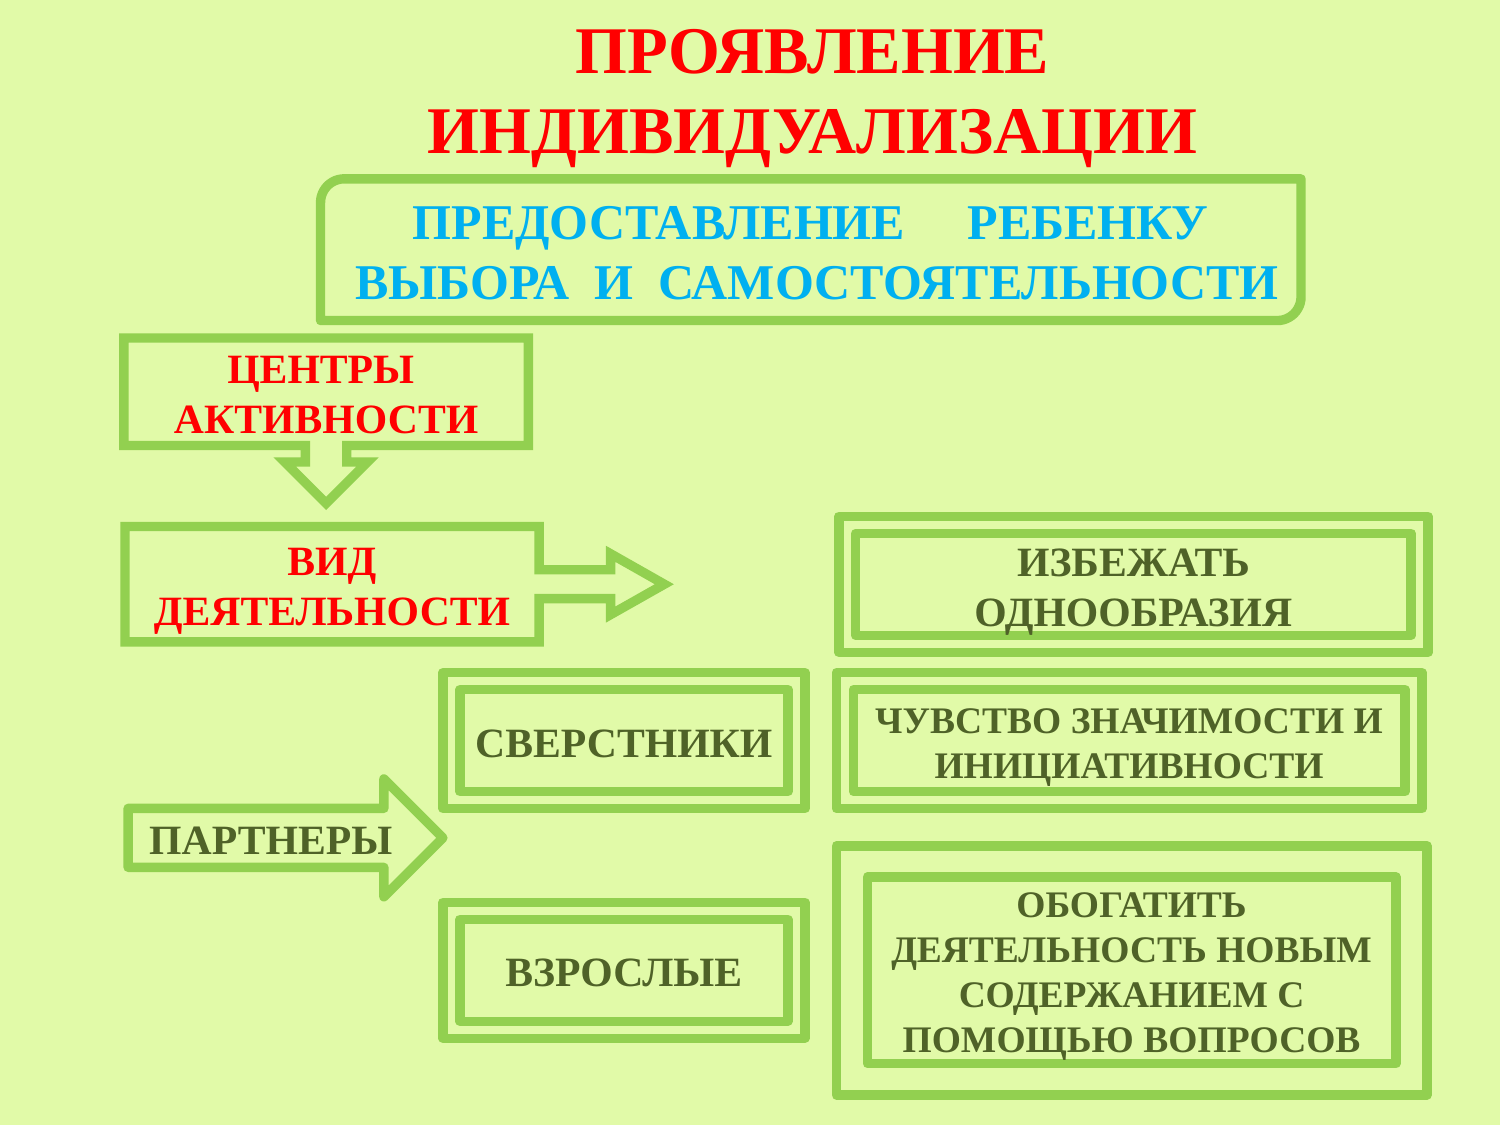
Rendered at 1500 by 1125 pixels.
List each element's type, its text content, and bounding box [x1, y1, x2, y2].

text_box ВИД ДЕЯТЕЛЬНОСТИ [124, 526, 665, 642]
text_box СВЕРСТНИКИ [442, 672, 805, 809]
text_box ЧУВСТВО ЗНАЧИМОСТИ И ИНИЦИАТИВНОСТИ [836, 672, 1423, 809]
text_box ПРОЯВЛЕНИЕ ИНДИВИДУАЛИЗАЦИИ [391, 0, 1235, 175]
text_box ВЗРОСЛЫЕ [442, 902, 805, 1039]
text_box ОБОГАТИТЬ ДЕЯТЕЛЬНОСТЬ НОВЫМ СОДЕРЖАНИЕМ С ПОМОЩЬЮ ВОПРОСОВ [836, 845, 1428, 1095]
text_box ПАРТНЕРЫ [128, 778, 443, 897]
text_box ЦЕНТРЫ АКТИВНОСТИ [123, 338, 529, 504]
text_box ИЗБЕЖАТЬ ОДНООБРАЗИЯ [838, 516, 1429, 653]
text_box ПРЕДОСТАВЛЕНИЕ РЕБЕНКУ ВЫБОРА И САМОСТОЯТЕЛЬНОСТИ [320, 178, 1302, 321]
